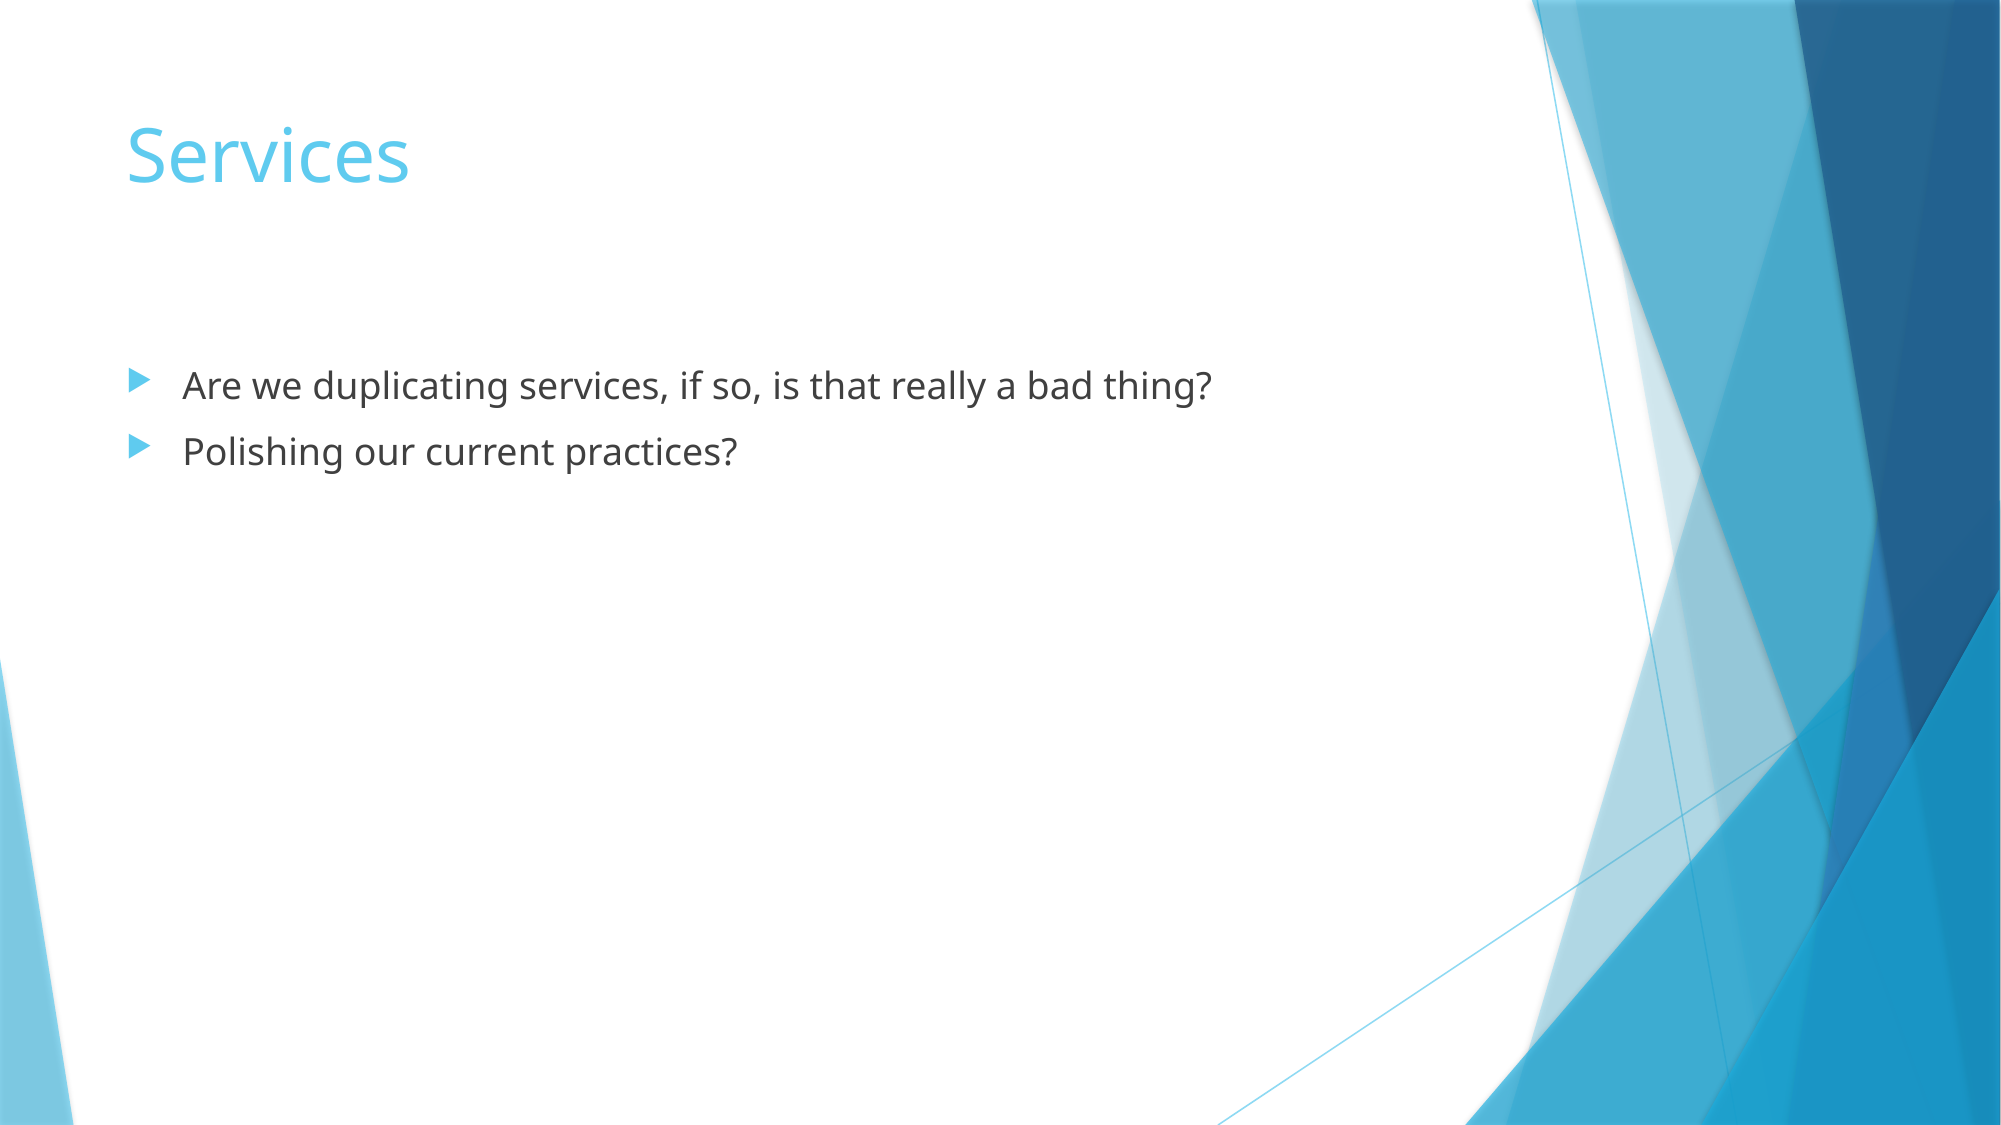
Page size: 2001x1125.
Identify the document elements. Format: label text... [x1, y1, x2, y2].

list Are we duplicating services, if so, is that really a bad thing? Polishing our current practices? [111, 354, 1522, 992]
title Services [111, 99, 1522, 317]
